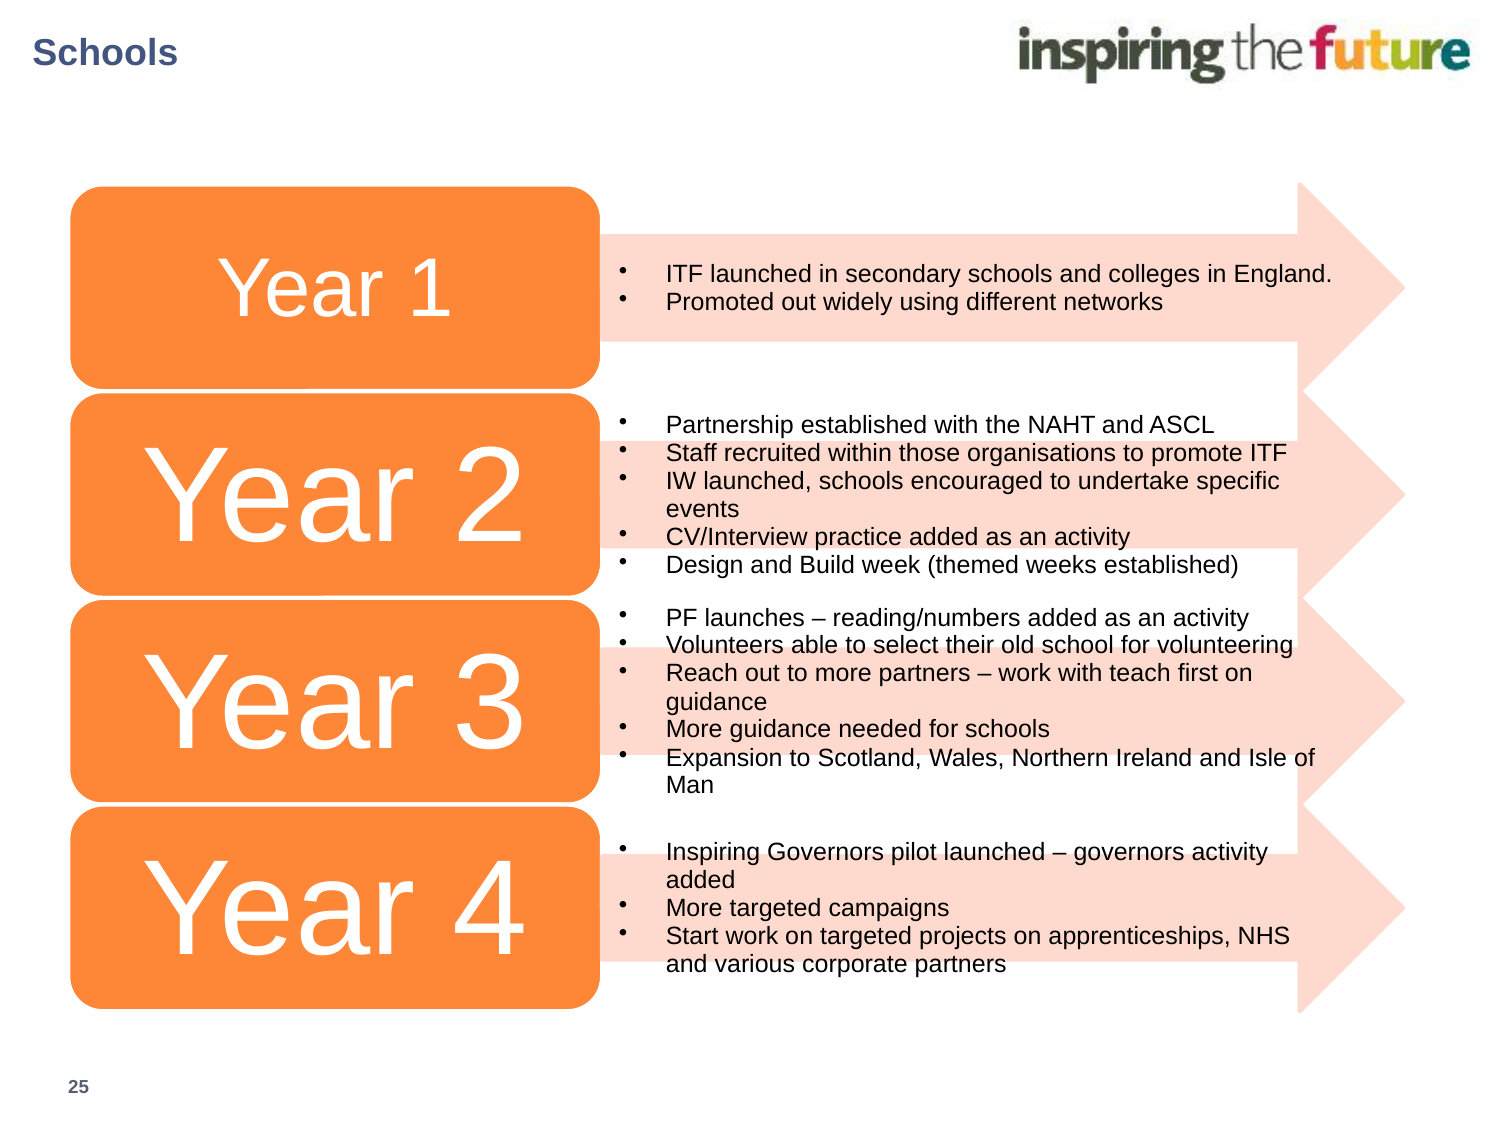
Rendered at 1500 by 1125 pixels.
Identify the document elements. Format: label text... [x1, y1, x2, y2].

picture [1009, 18, 1481, 90]
slide_number 25 [68, 1075, 115, 1099]
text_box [67, 184, 1404, 1012]
text_box Schools [17, 20, 912, 216]
